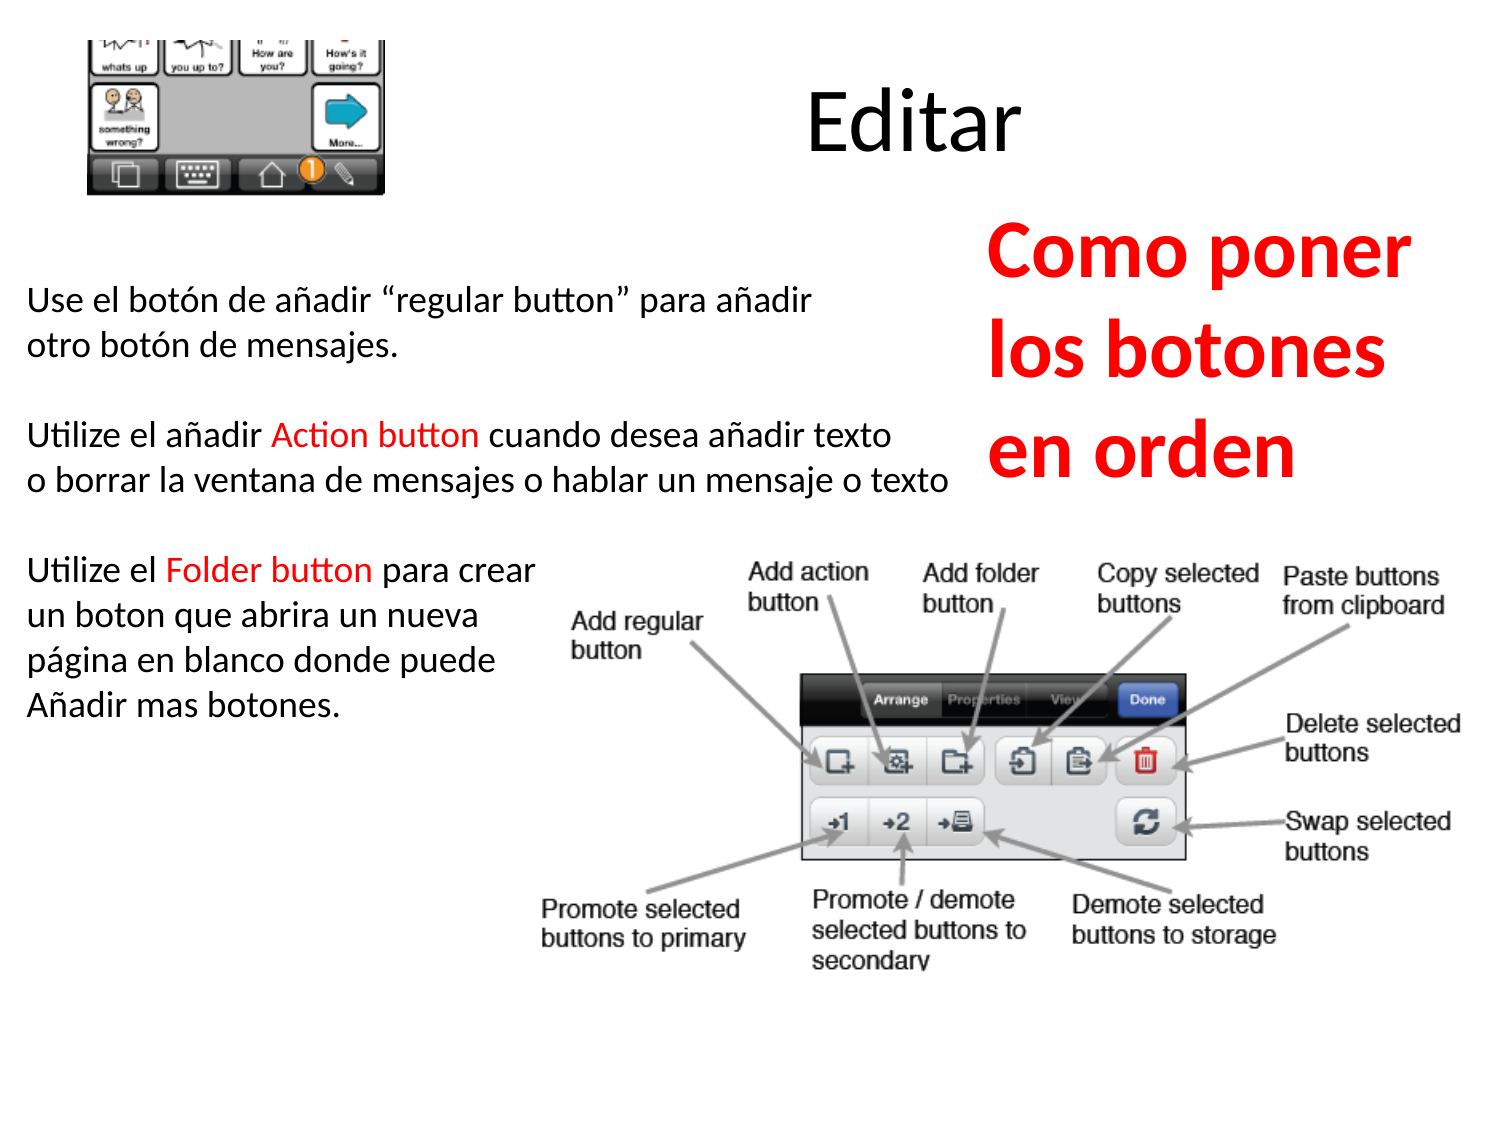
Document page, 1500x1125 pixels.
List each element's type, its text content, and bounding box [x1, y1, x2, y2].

picture [524, 504, 1500, 1009]
picture [87, 40, 385, 263]
text_box Use el botón de añadir “regular button” para añadir otro botón de mensajes. Utilize el añadir Action button cuando desea añadir texto o borrar la ventana de mensajes o hablar un mensaje o texto Utilize el Folder button para crear un boton que abrira un nueva página en blanco donde puede Añadir mas botones. [11, 267, 966, 823]
title Editar [249, 20, 1500, 208]
text_box Como poner los botones en orden [972, 186, 1450, 502]
